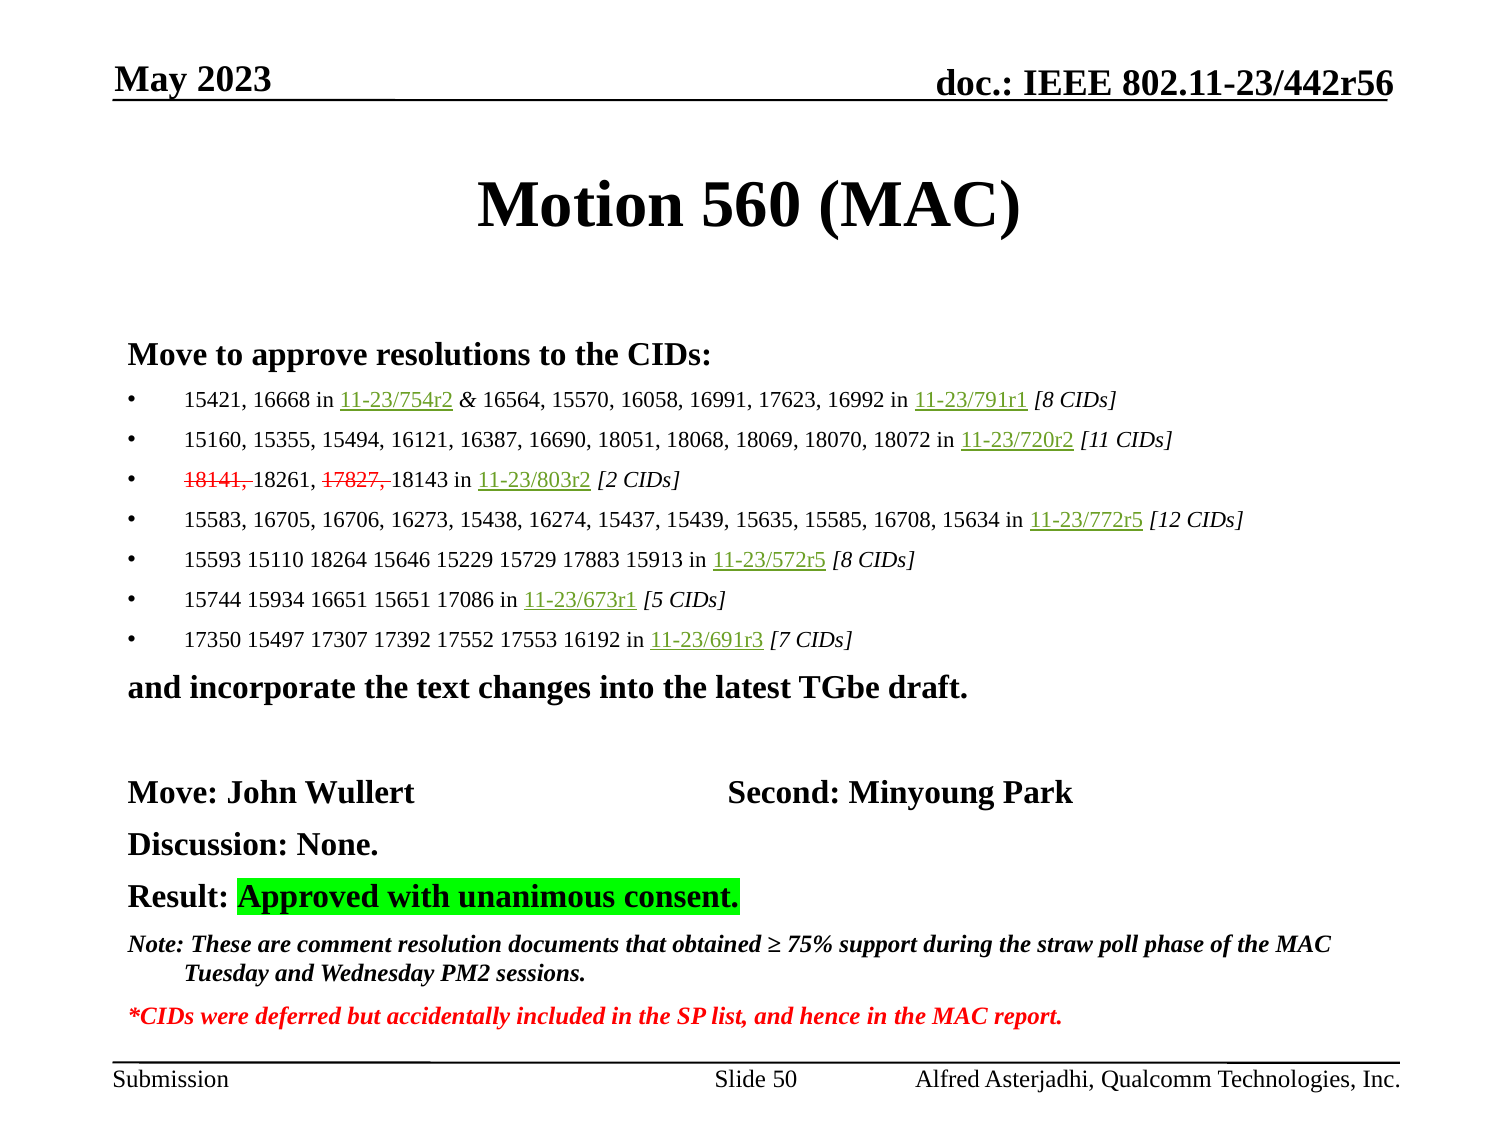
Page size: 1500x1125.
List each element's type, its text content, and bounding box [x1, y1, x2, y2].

title Motion 560 (MAC) [112, 112, 1388, 288]
slide_number Slide 50 [712, 1061, 800, 1123]
list Move to approve resolutions to the CIDs: 15421, 16668 in 11-23/754r2 & 16564, 15570, 16058, 16991, 17623, 16992 in 11-23/791r1 [8 CIDs] 15160, 15355, 15494, 16121, 16387, 16690, 18051, 18068, 18069, 18070, 18072 in 11-23/720r2 [11 CIDs] 18141, 18261, 17827, 18143 in 11-23/803r2 [2 CIDs] 15583, 16705, 16706, 16273, 15438, 16274, 15437, 15439, 15635, 15585, 16708, 15634 in 11-23/772r5 [12 CIDs] 15593 15110 18264 15646 15229 15729 17883 15913 in 11-23/572r5 [8 CIDs] 15744 15934 16651 15651 17086 in 11-23/673r1 [5 CIDs] 17350 15497 17307 17392 17552 17553 16192 in 11-23/691r3 [7 CIDs] and incorporate the text changes into the latest TGbe draft. Move: John Wullert Second: Minyoung Park Discussion: None. Result: Approved with unanimous consent. Note: These are comment resolution documents that obtained ≥ 75% support during the straw poll phase of the MAC Tuesday and Wednesday PM2 sessions. *CIDs were deferred but accidentally included in the SP list, and hence in the MAC report. [112, 324, 1388, 1063]
footer Alfred Asterjadhi, Qualcomm Technologies, Inc. [878, 1061, 1402, 1093]
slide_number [114, 54, 423, 100]
